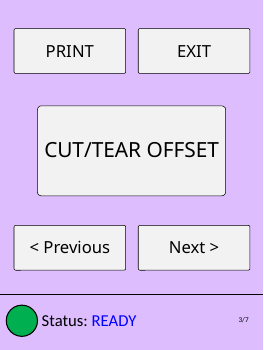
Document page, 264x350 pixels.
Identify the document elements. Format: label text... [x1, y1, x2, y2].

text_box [13, 225, 126, 271]
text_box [28, 105, 235, 196]
text_box Status: READY [26, 302, 254, 337]
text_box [138, 225, 250, 271]
text_box 3/7 [223, 307, 264, 332]
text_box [13, 28, 126, 74]
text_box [138, 28, 250, 74]
text_box [5, 304, 26, 338]
